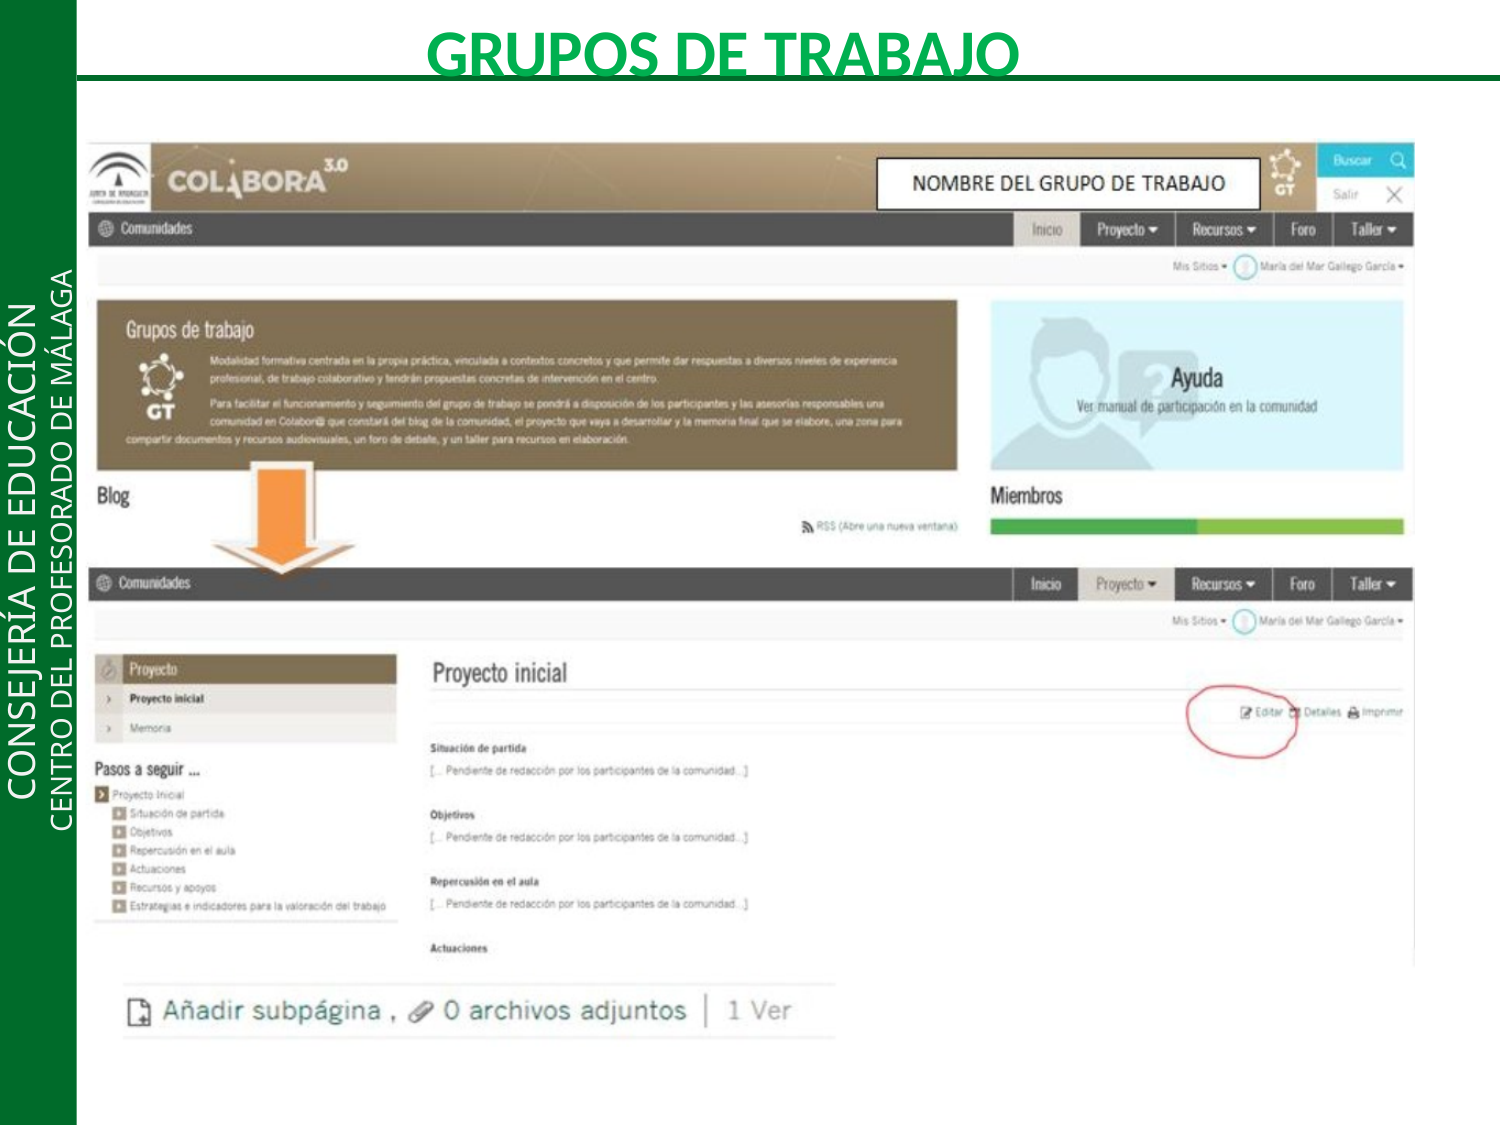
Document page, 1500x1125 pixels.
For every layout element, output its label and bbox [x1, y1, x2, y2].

picture [87, 0, 1415, 1125]
